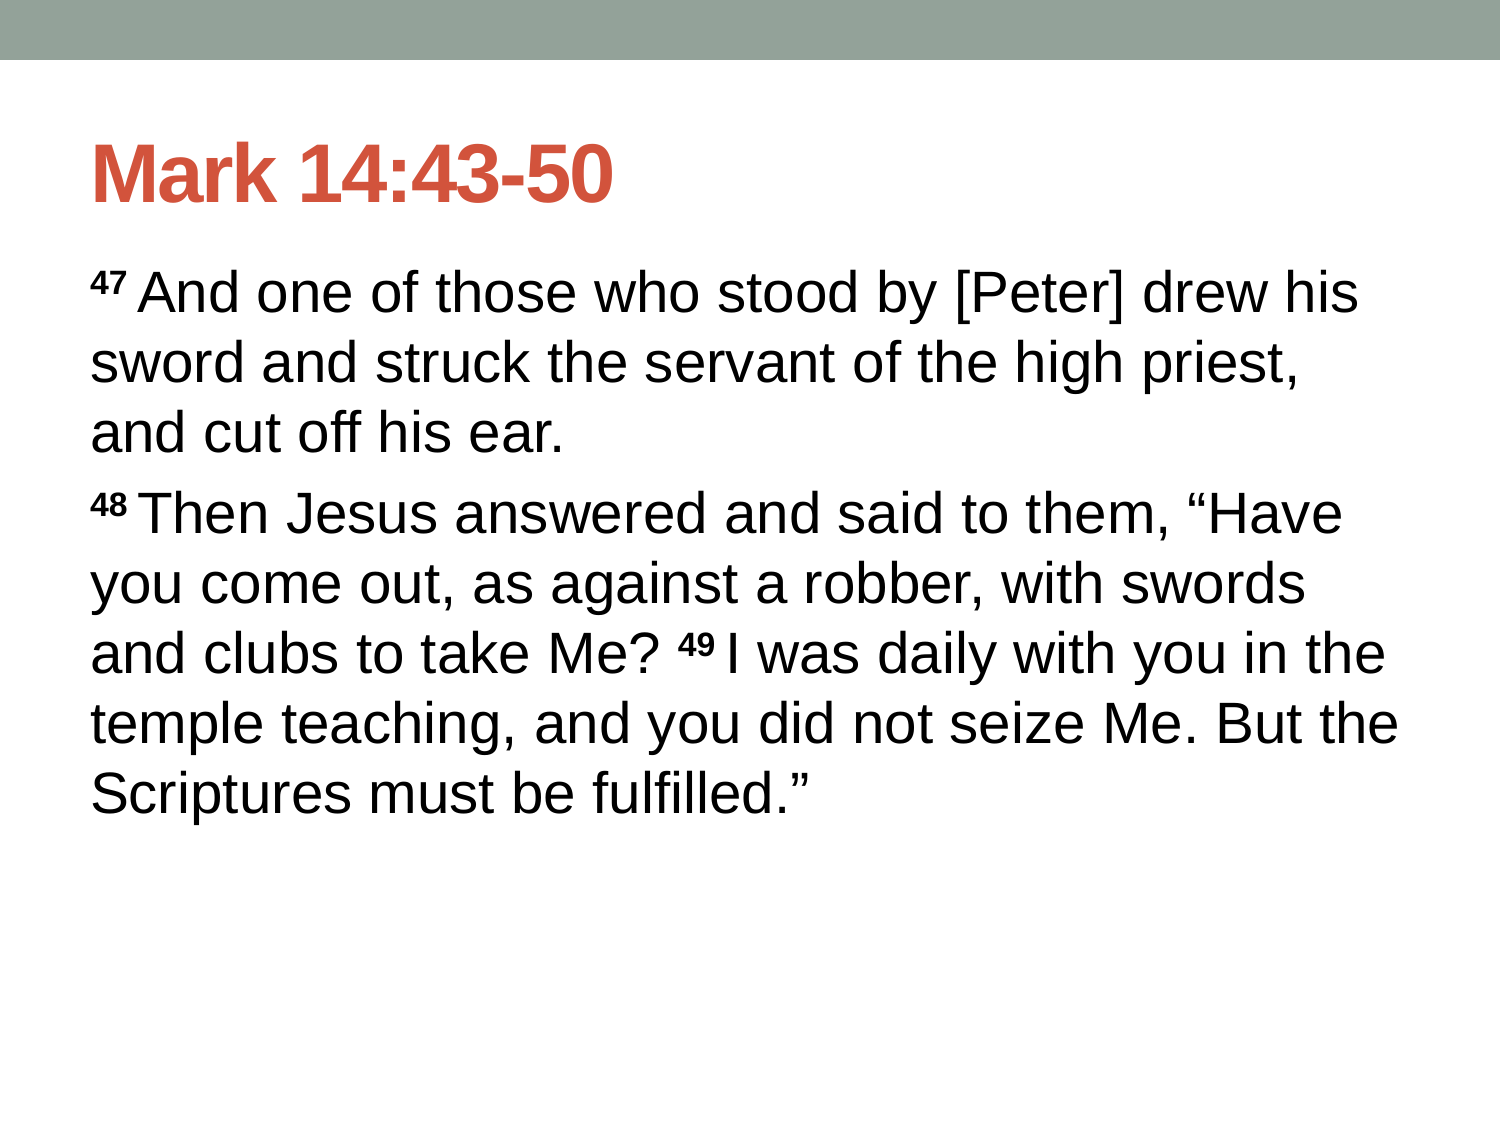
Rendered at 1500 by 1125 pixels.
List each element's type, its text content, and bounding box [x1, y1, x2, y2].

title Mark 14:43-50 [75, 87, 1425, 246]
list 47 And one of those who stood by [Peter] drew his sword and struck the servant of the high priest, and cut off his ear. 48 Then Jesus answered and said to them, “Have you come out, as against a robber, with swords and clubs to take Me? 49 I was daily with you in the temple teaching, and you did not seize Me. But the Scriptures must be fulfilled.” [75, 246, 1425, 1047]
